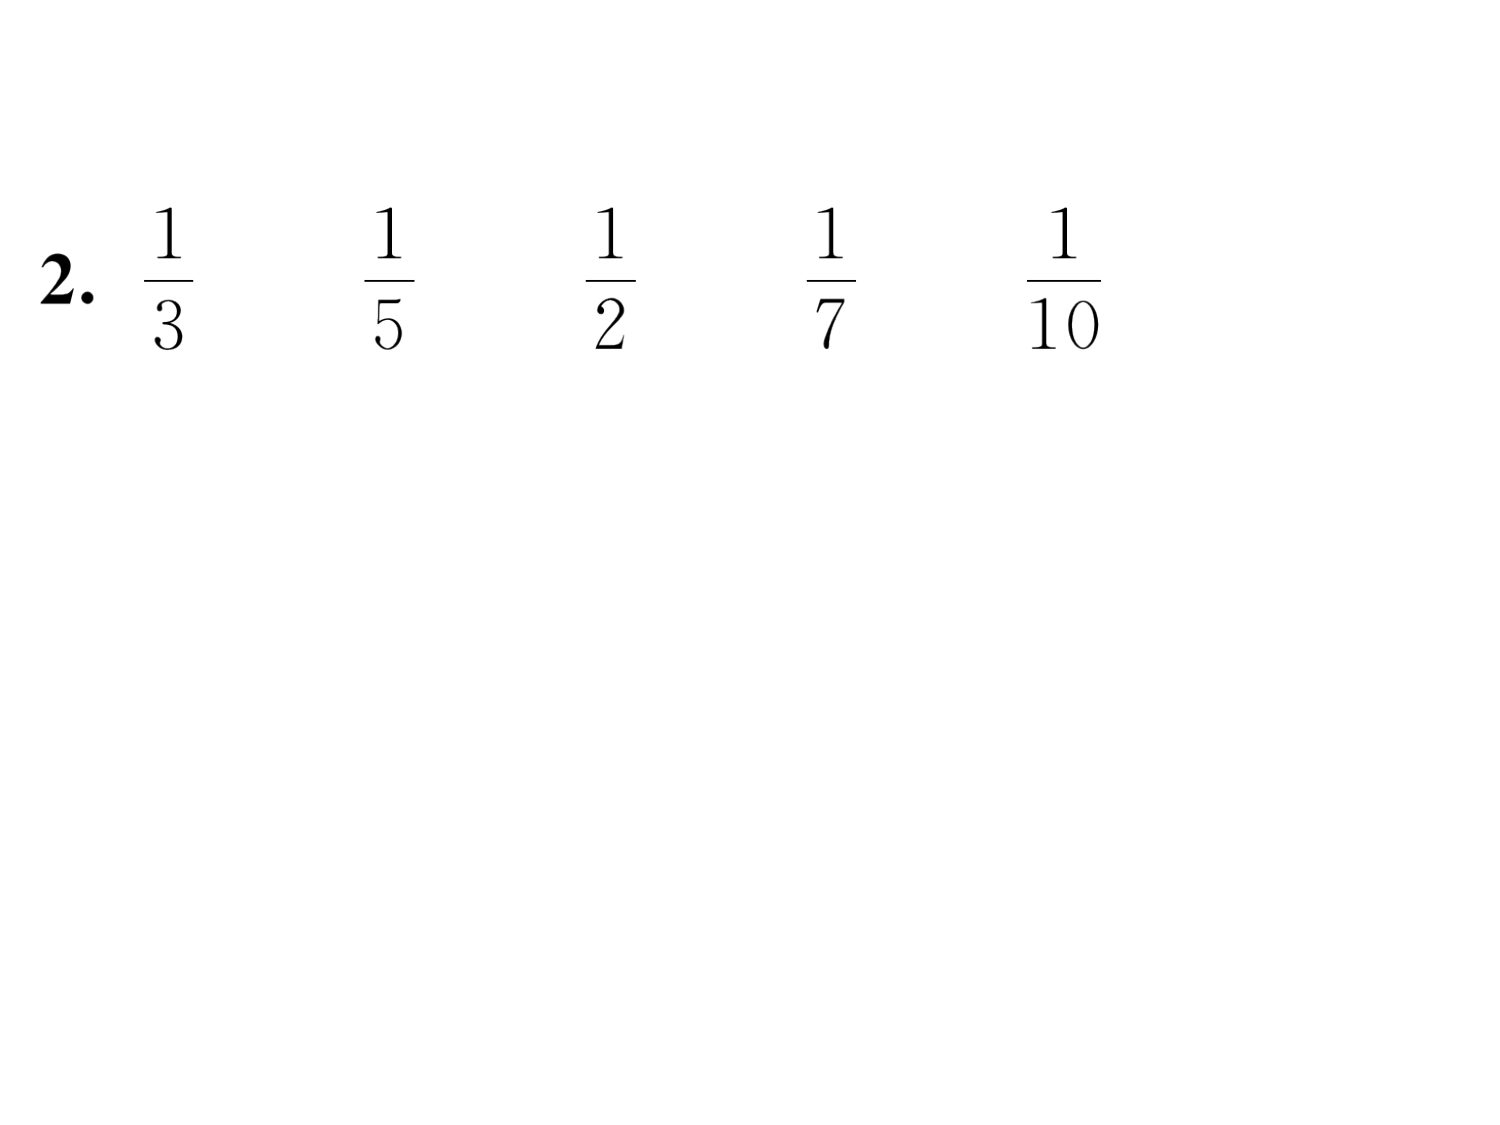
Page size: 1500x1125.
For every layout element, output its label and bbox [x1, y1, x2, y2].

picture [35, 177, 1453, 608]
